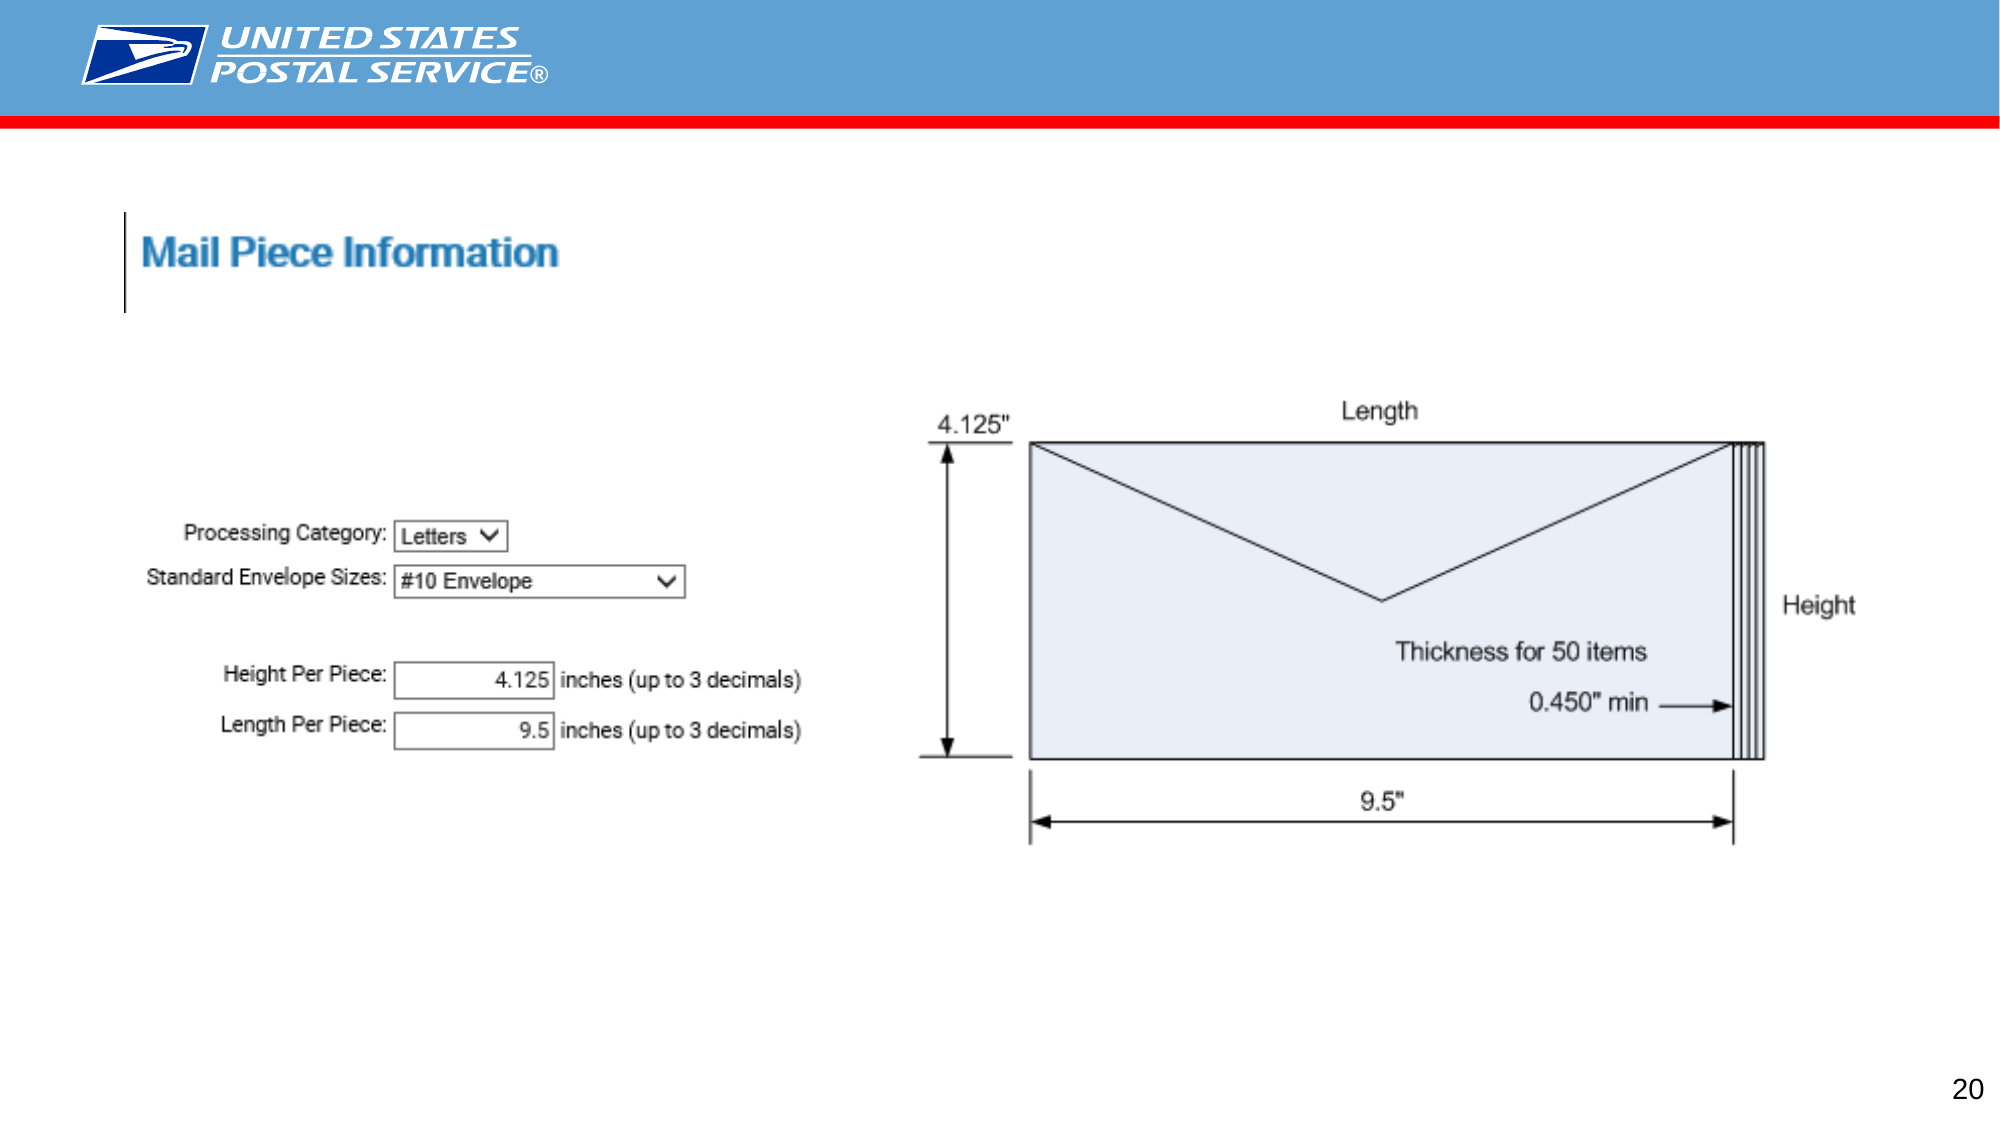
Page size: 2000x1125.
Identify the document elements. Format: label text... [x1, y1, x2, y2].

picture [124, 212, 655, 313]
picture [124, 349, 1882, 901]
slide_number 20 [1616, 1062, 2000, 1125]
